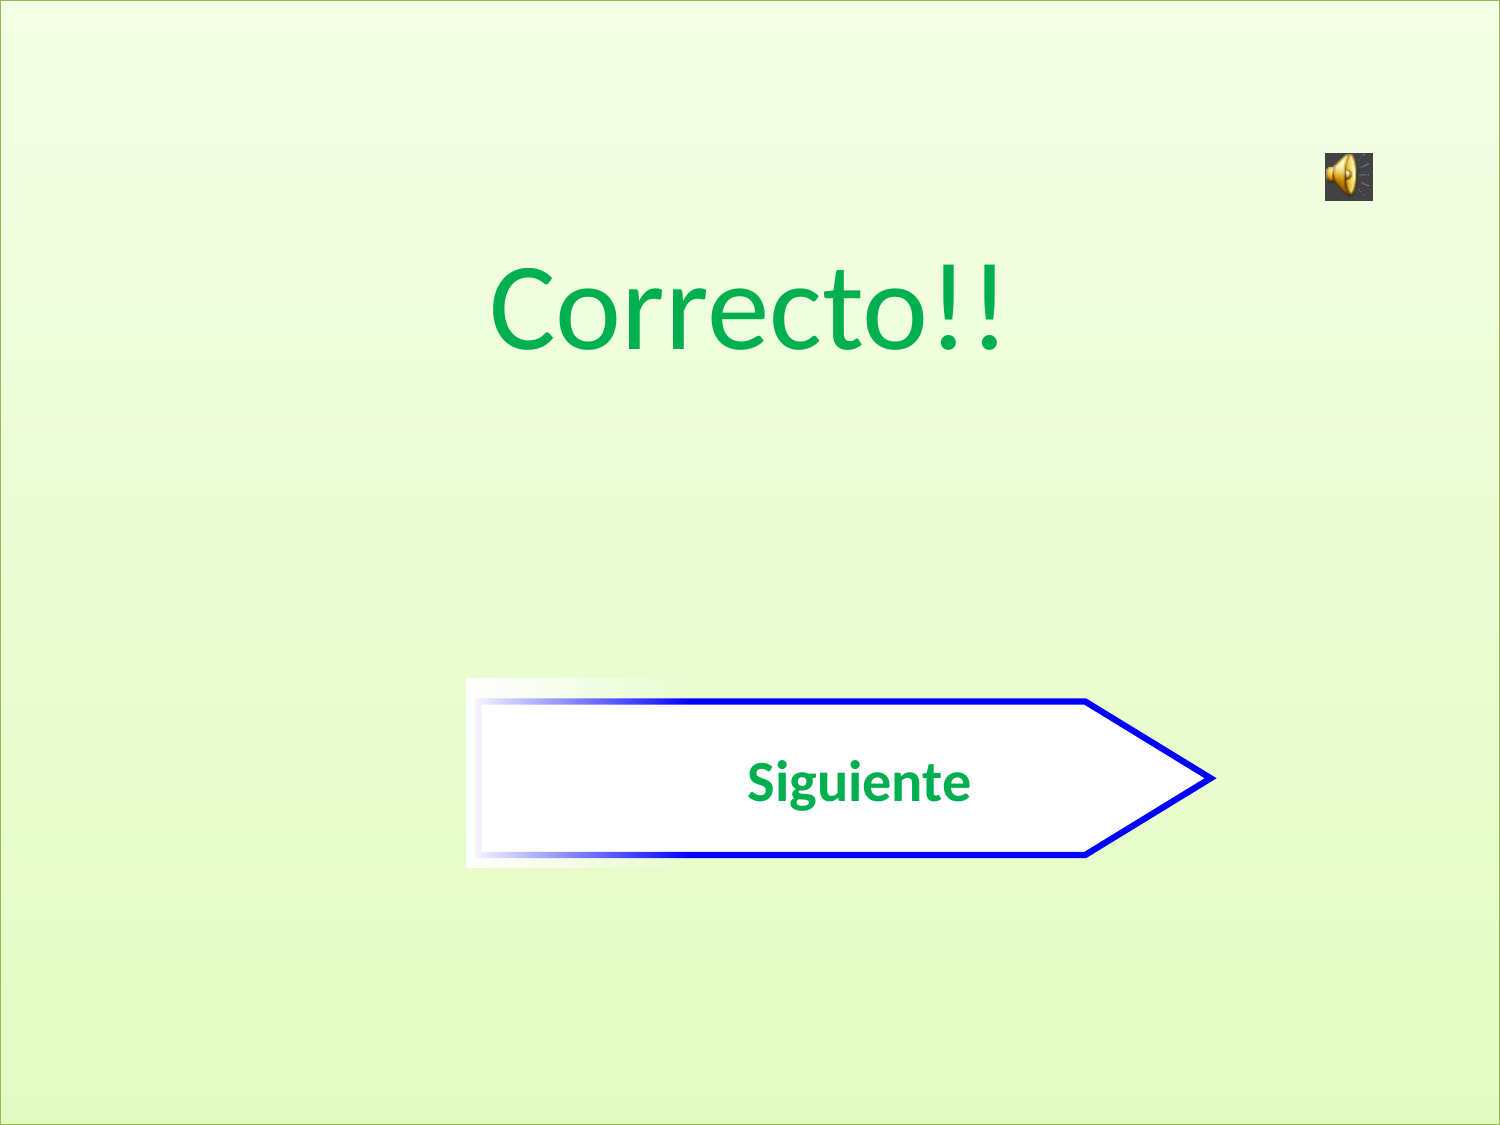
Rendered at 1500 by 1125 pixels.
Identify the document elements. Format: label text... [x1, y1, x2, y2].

picture [1323, 152, 1375, 203]
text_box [466, 677, 1211, 868]
text_box Correcto!! [112, 216, 1388, 458]
text_box [0, 0, 1500, 1125]
